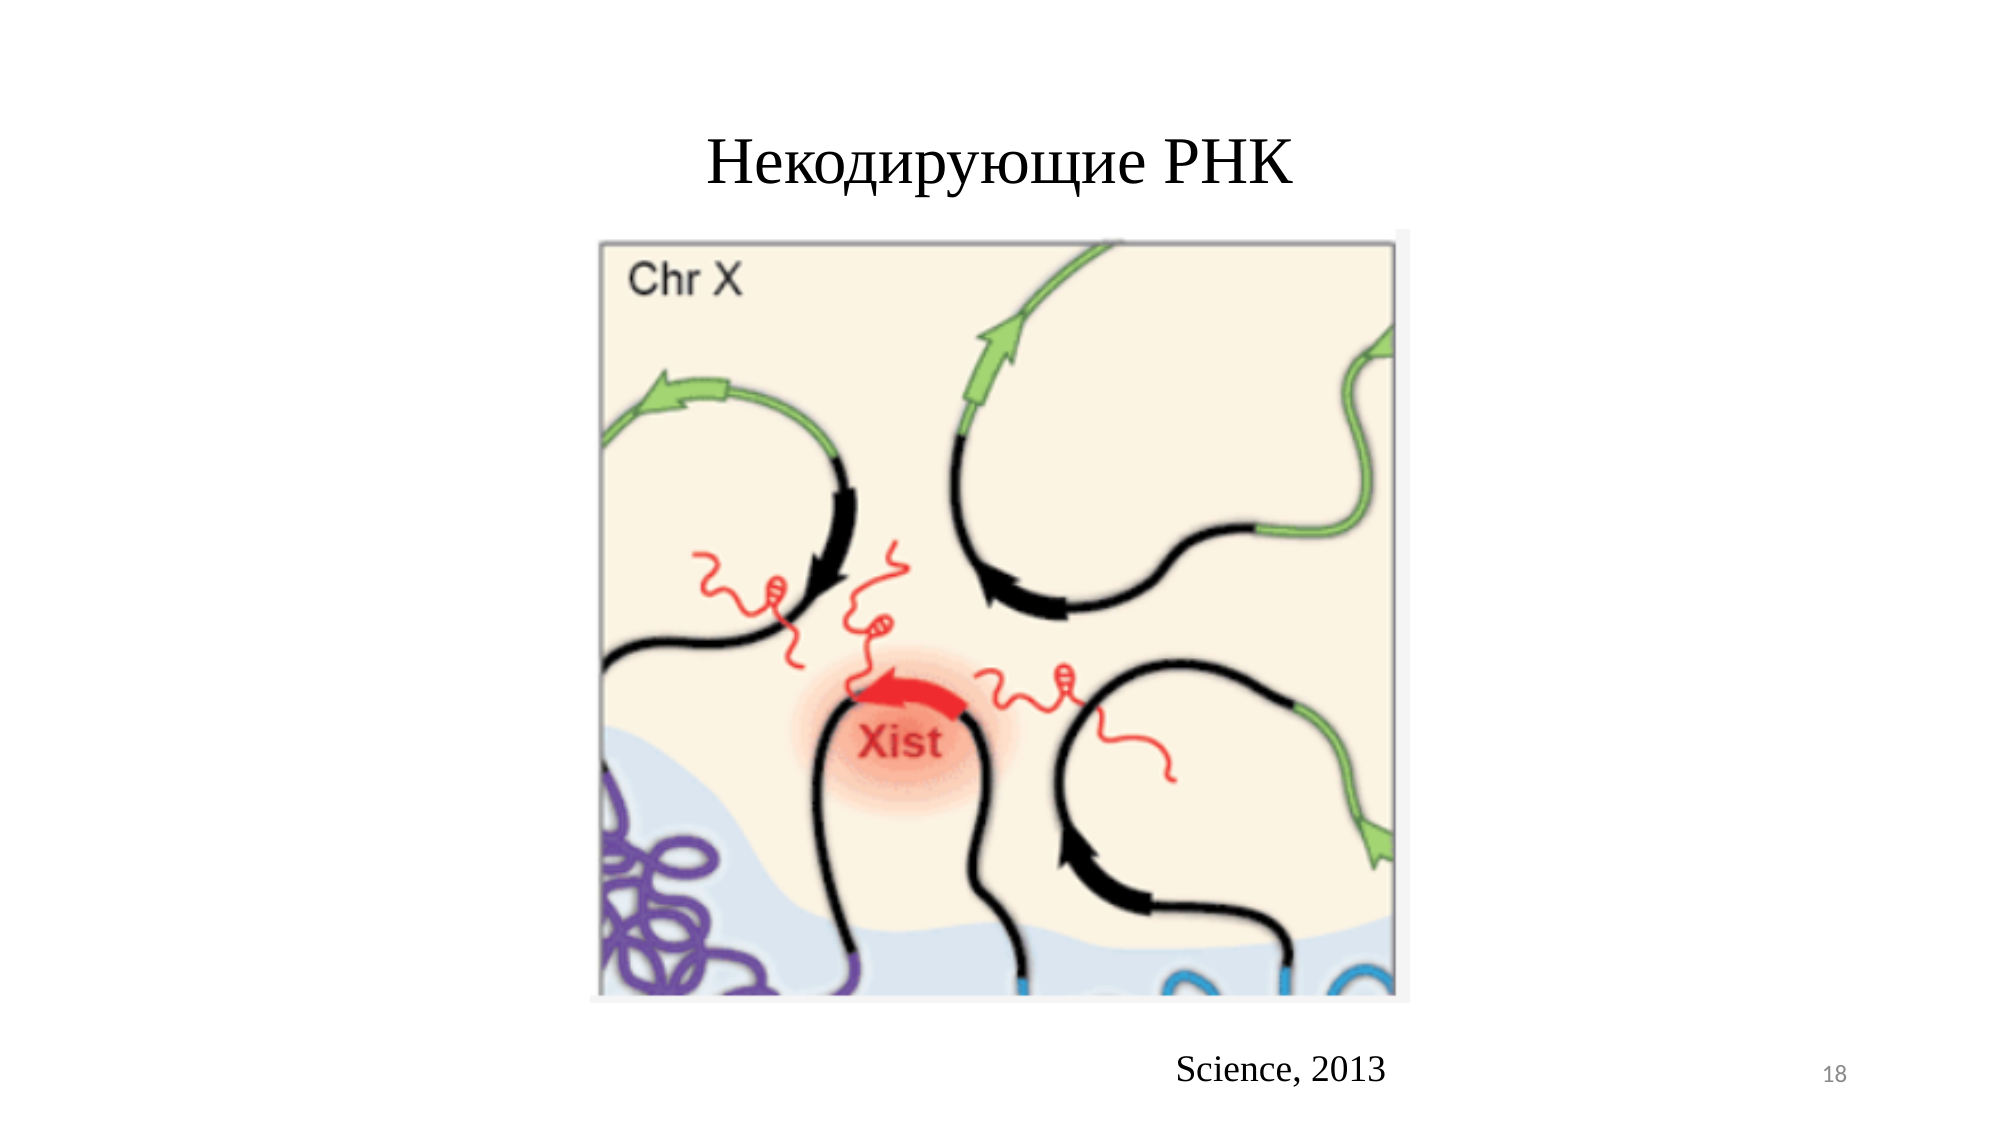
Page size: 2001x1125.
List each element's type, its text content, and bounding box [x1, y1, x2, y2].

text_box Science, 2013 [1160, 1036, 1402, 1097]
text_box Некодирующие РНК [0, 109, 2000, 205]
slide_number 18 [1412, 1042, 1863, 1103]
picture [590, 229, 1410, 1003]
